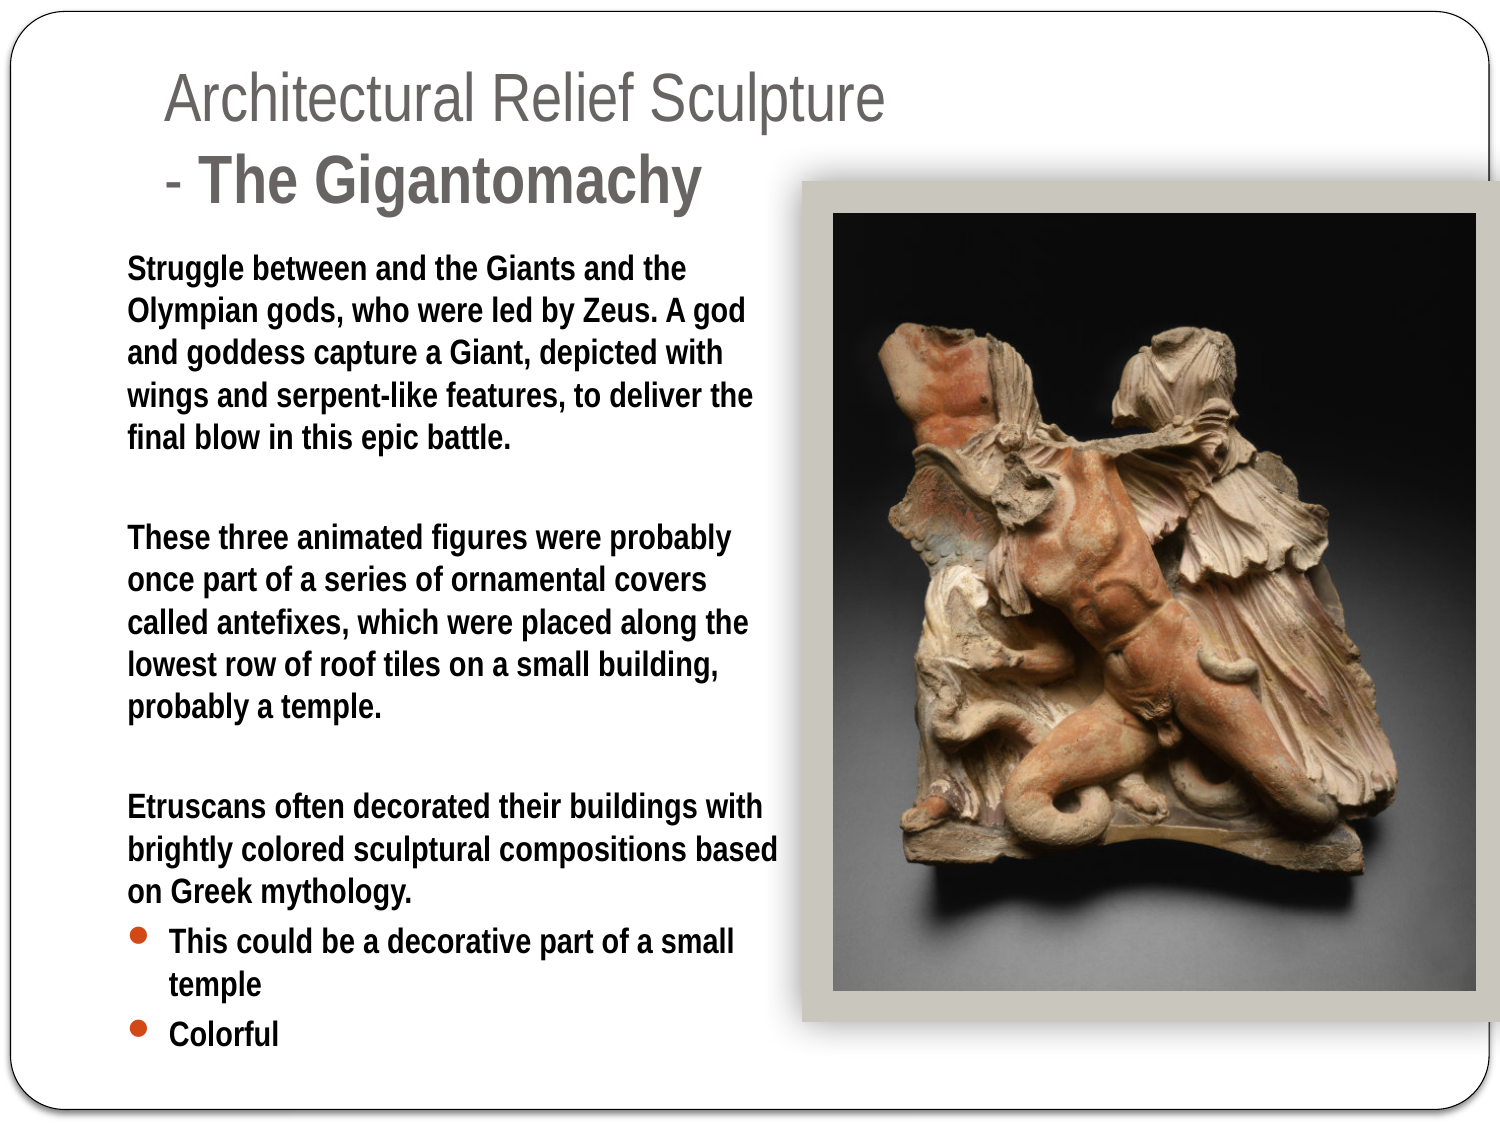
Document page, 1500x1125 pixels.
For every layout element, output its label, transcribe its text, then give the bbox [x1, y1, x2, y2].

title Architectural Relief Sculpture - The Gigantomachy [150, 45, 1425, 233]
list Struggle between and the Giants and the Olympian gods, who were led by Zeus. A god and goddess capture a Giant, depicted with wings and serpent-like features, to deliver the final blow in this epic battle. These three animated figures were probably once part of a series of ornamental covers called antefixes, which were placed along the lowest row of roof tiles on a small building, probably a temple. Etruscans often decorated their buildings with brightly colored sculptural compositions based on Greek mythology. This could be a decorative part of a small temple Colorful [112, 237, 800, 1063]
picture [832, 212, 1477, 991]
